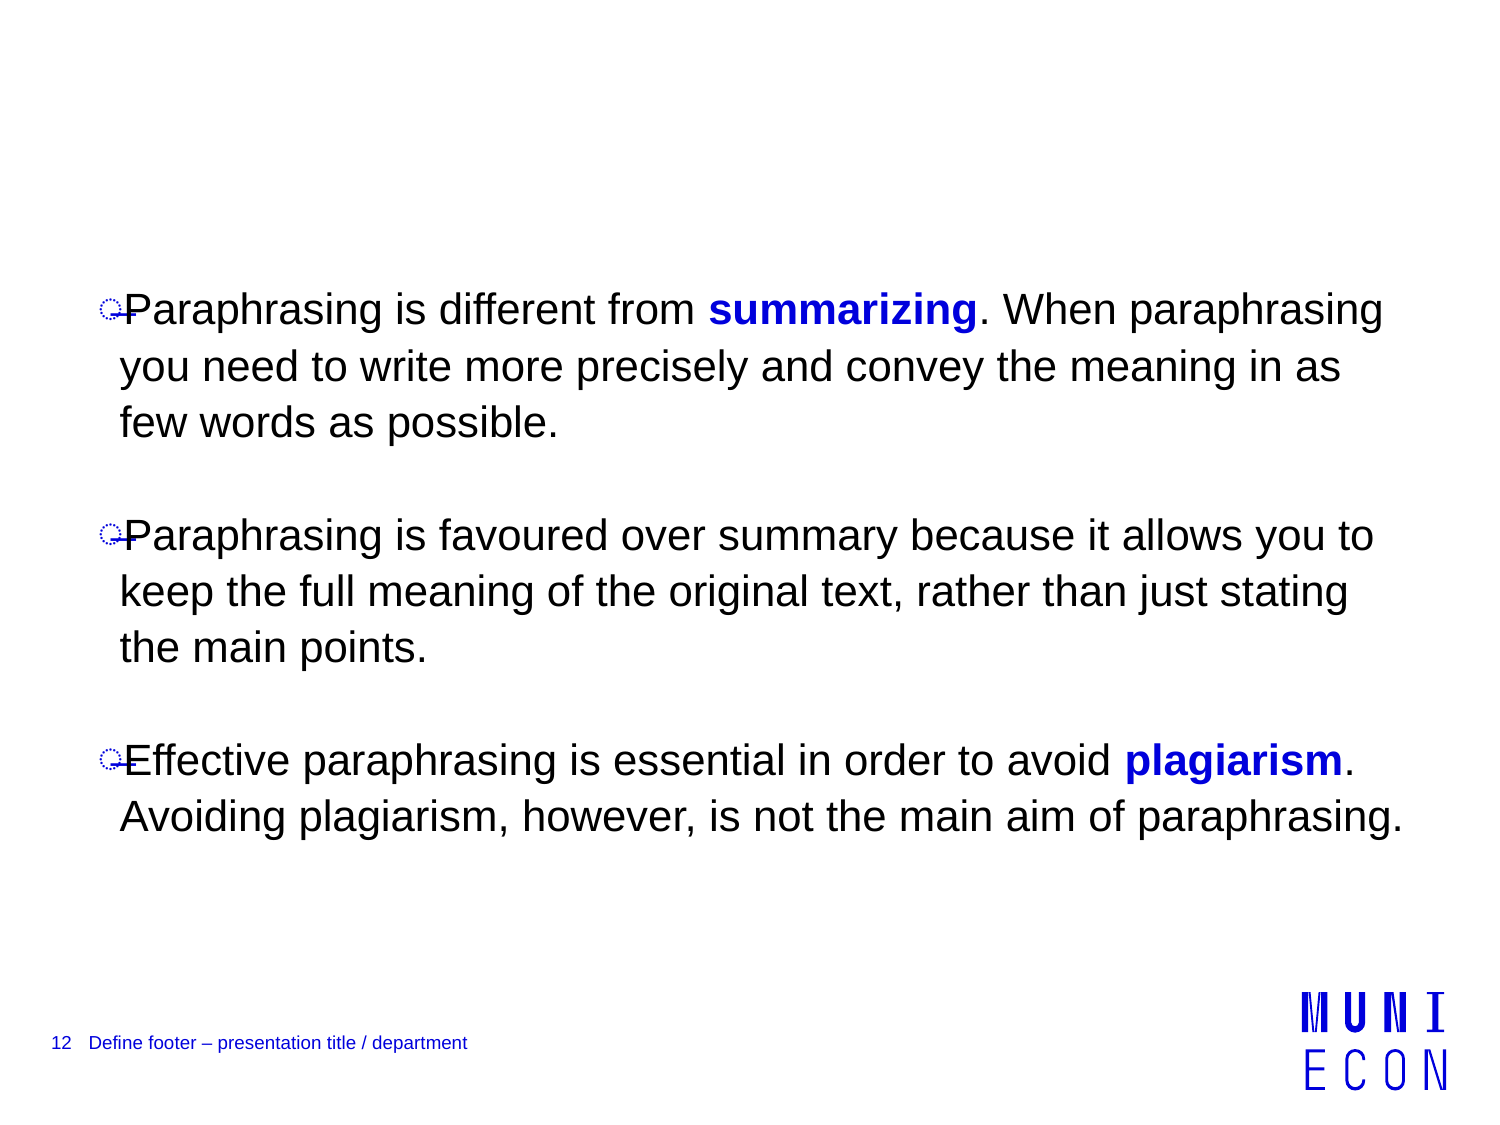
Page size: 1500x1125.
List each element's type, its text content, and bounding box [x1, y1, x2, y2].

footer Define footer – presentation title / department [88, 1021, 1063, 1063]
slide_number 12 [50, 1021, 82, 1063]
list Paraphrasing is different from summarizing. When paraphrasing you need to write more precisely and convey the meaning in as few words as possible. Paraphrasing is favoured over summary because it allows you to keep the full meaning of the original text, rather than just stating the main points. Effective paraphrasing is essential in order to avoid plagiarism. Avoiding plagiarism, however, is not the main aim of paraphrasing. [88, 277, 1412, 957]
